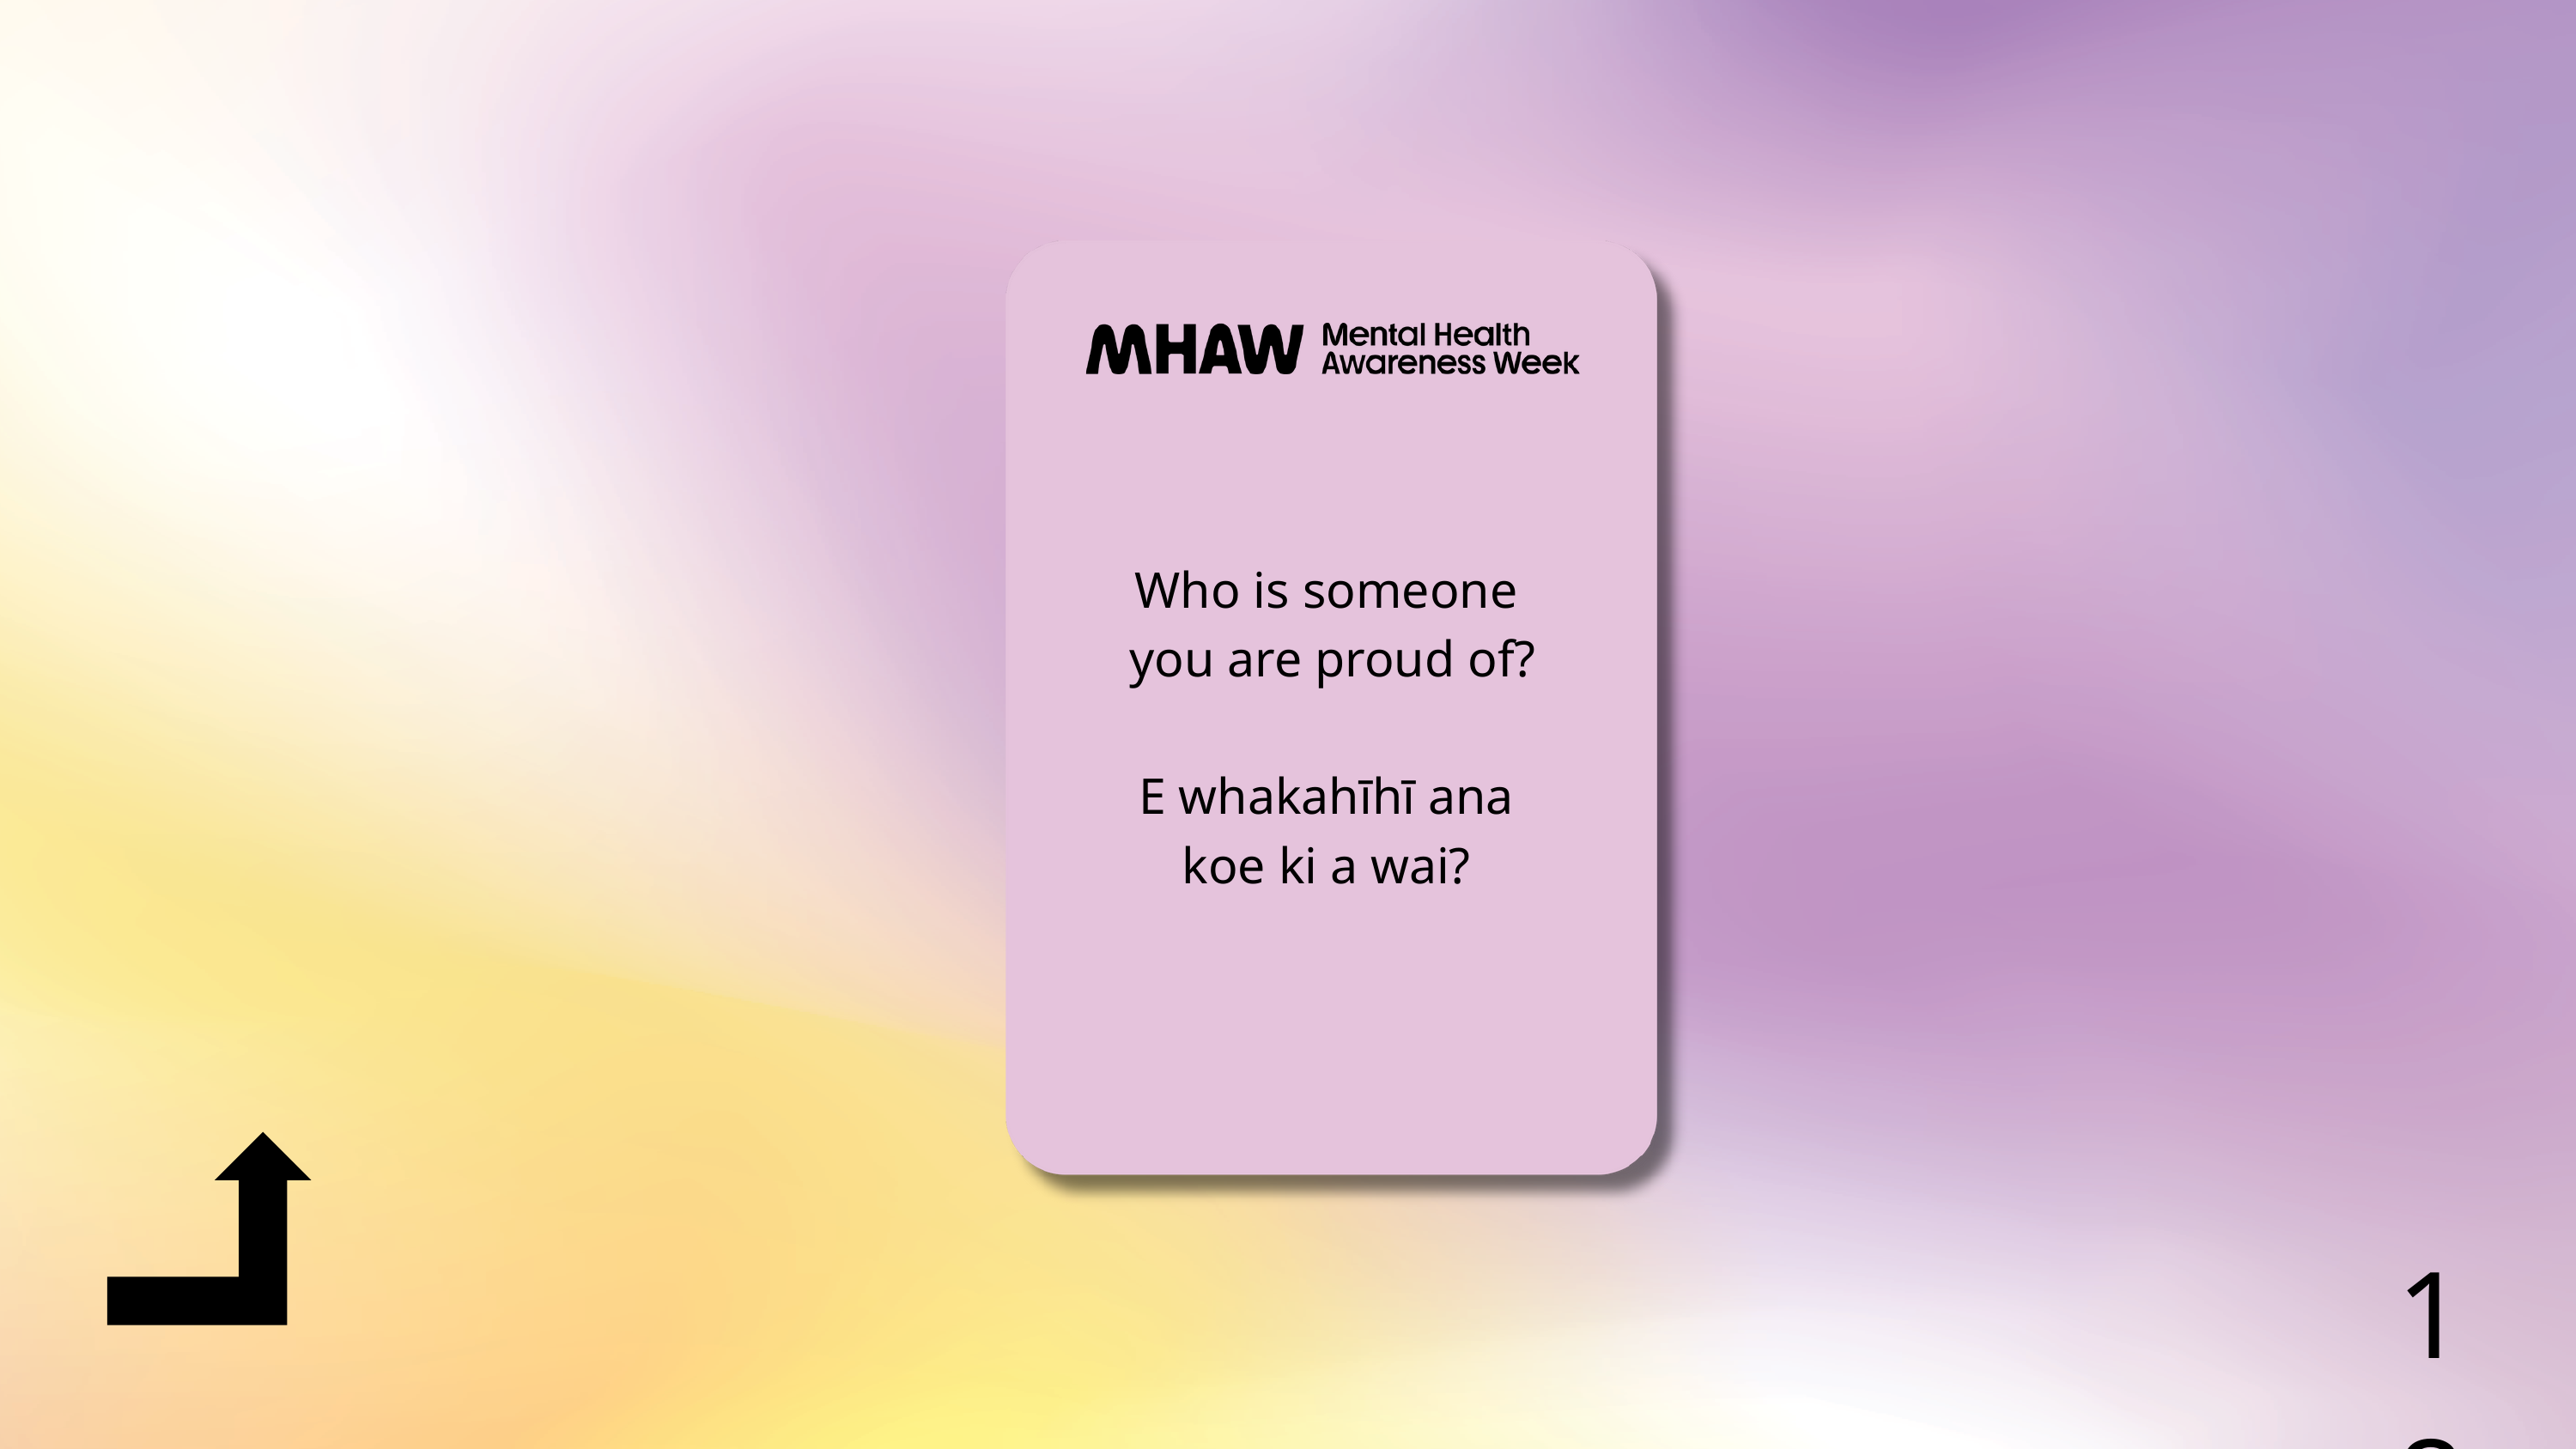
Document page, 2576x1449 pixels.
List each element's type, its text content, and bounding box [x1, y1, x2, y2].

text_box 18 [2372, 1215, 2489, 1449]
text_box [105, 1130, 313, 1327]
text_box [1085, 323, 1580, 374]
text_box [1002, 229, 1692, 1219]
text_box [0, 0, 2576, 1449]
text_box Who is someone you are proud of? E whakahīhī ana koe ki a wai? [1129, 549, 1537, 962]
